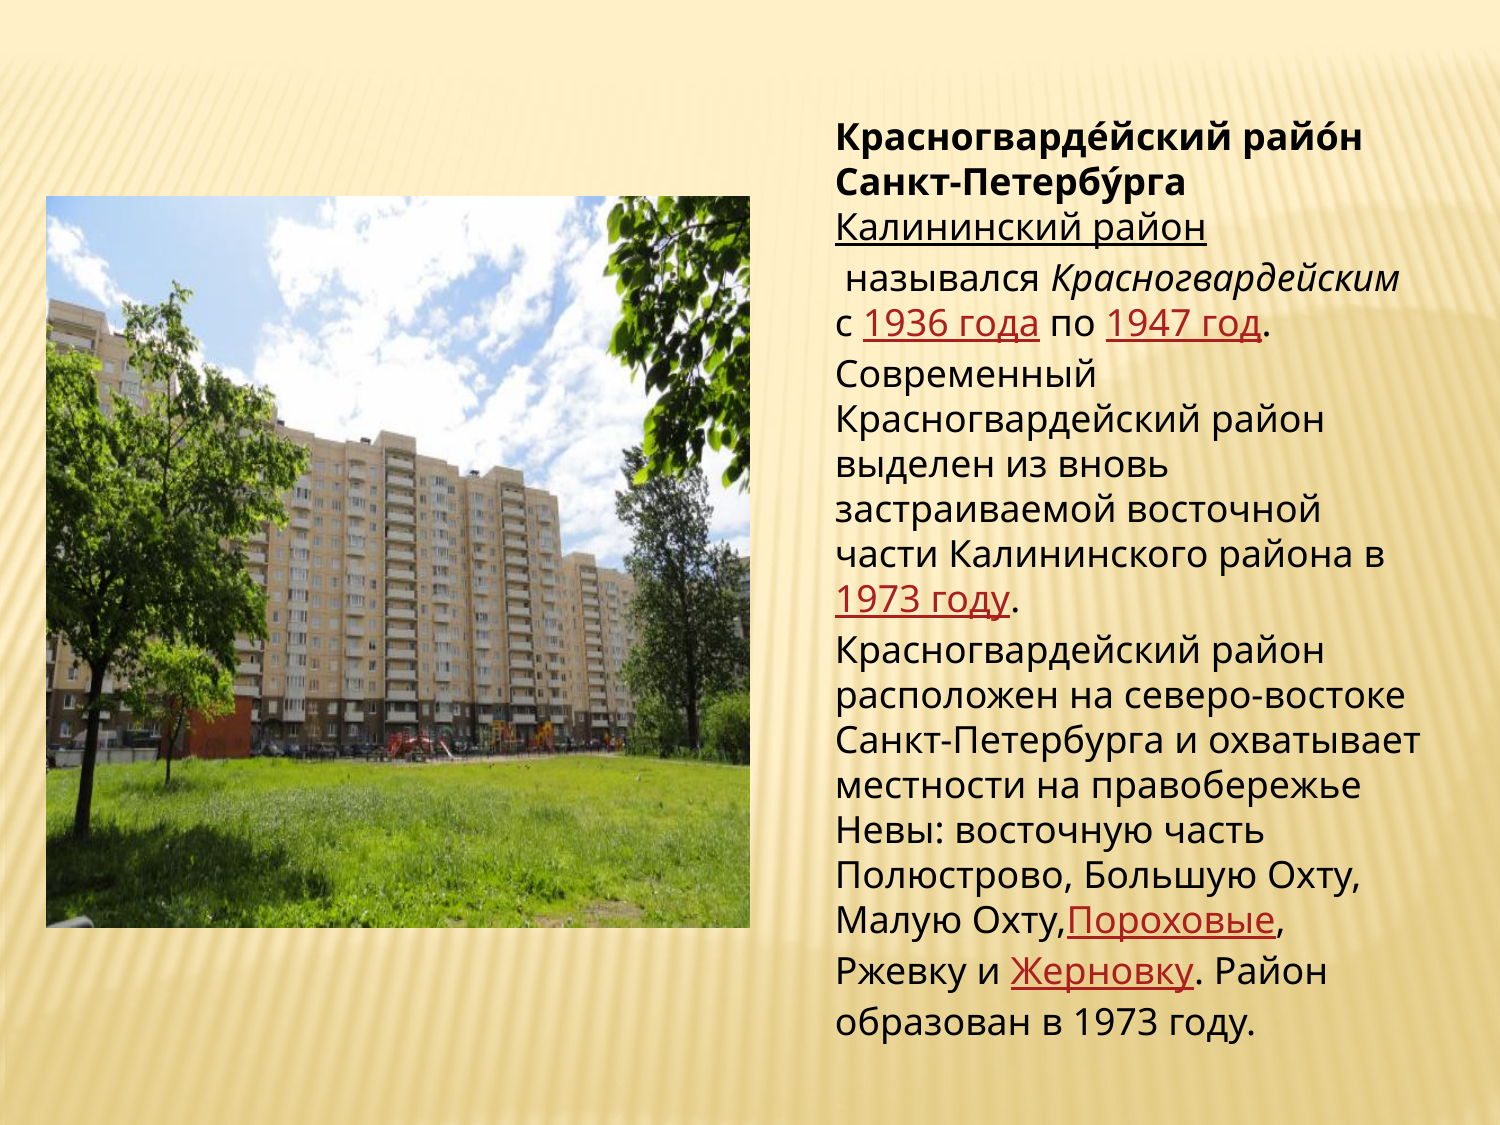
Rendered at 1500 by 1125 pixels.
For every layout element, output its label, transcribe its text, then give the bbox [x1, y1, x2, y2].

text_box Красногварде́йский райо́н Санкт-Петербу́рга Калининский район назывался Красногвардейским с 1936 года по 1947 год. Современный Красногвардейский район выделен из вновь застраиваемой восточной части Калининского района в1973 году. Красногвардейский район расположен на северо-востоке Санкт-Петербурга и охватывает местности на правобережье Невы: восточную часть Полюстрово, Большую Охту, Малую Охту,Пороховые, Ржевку и Жерновку. Район образован в 1973 году. [820, 105, 1442, 1051]
picture [46, 196, 751, 929]
